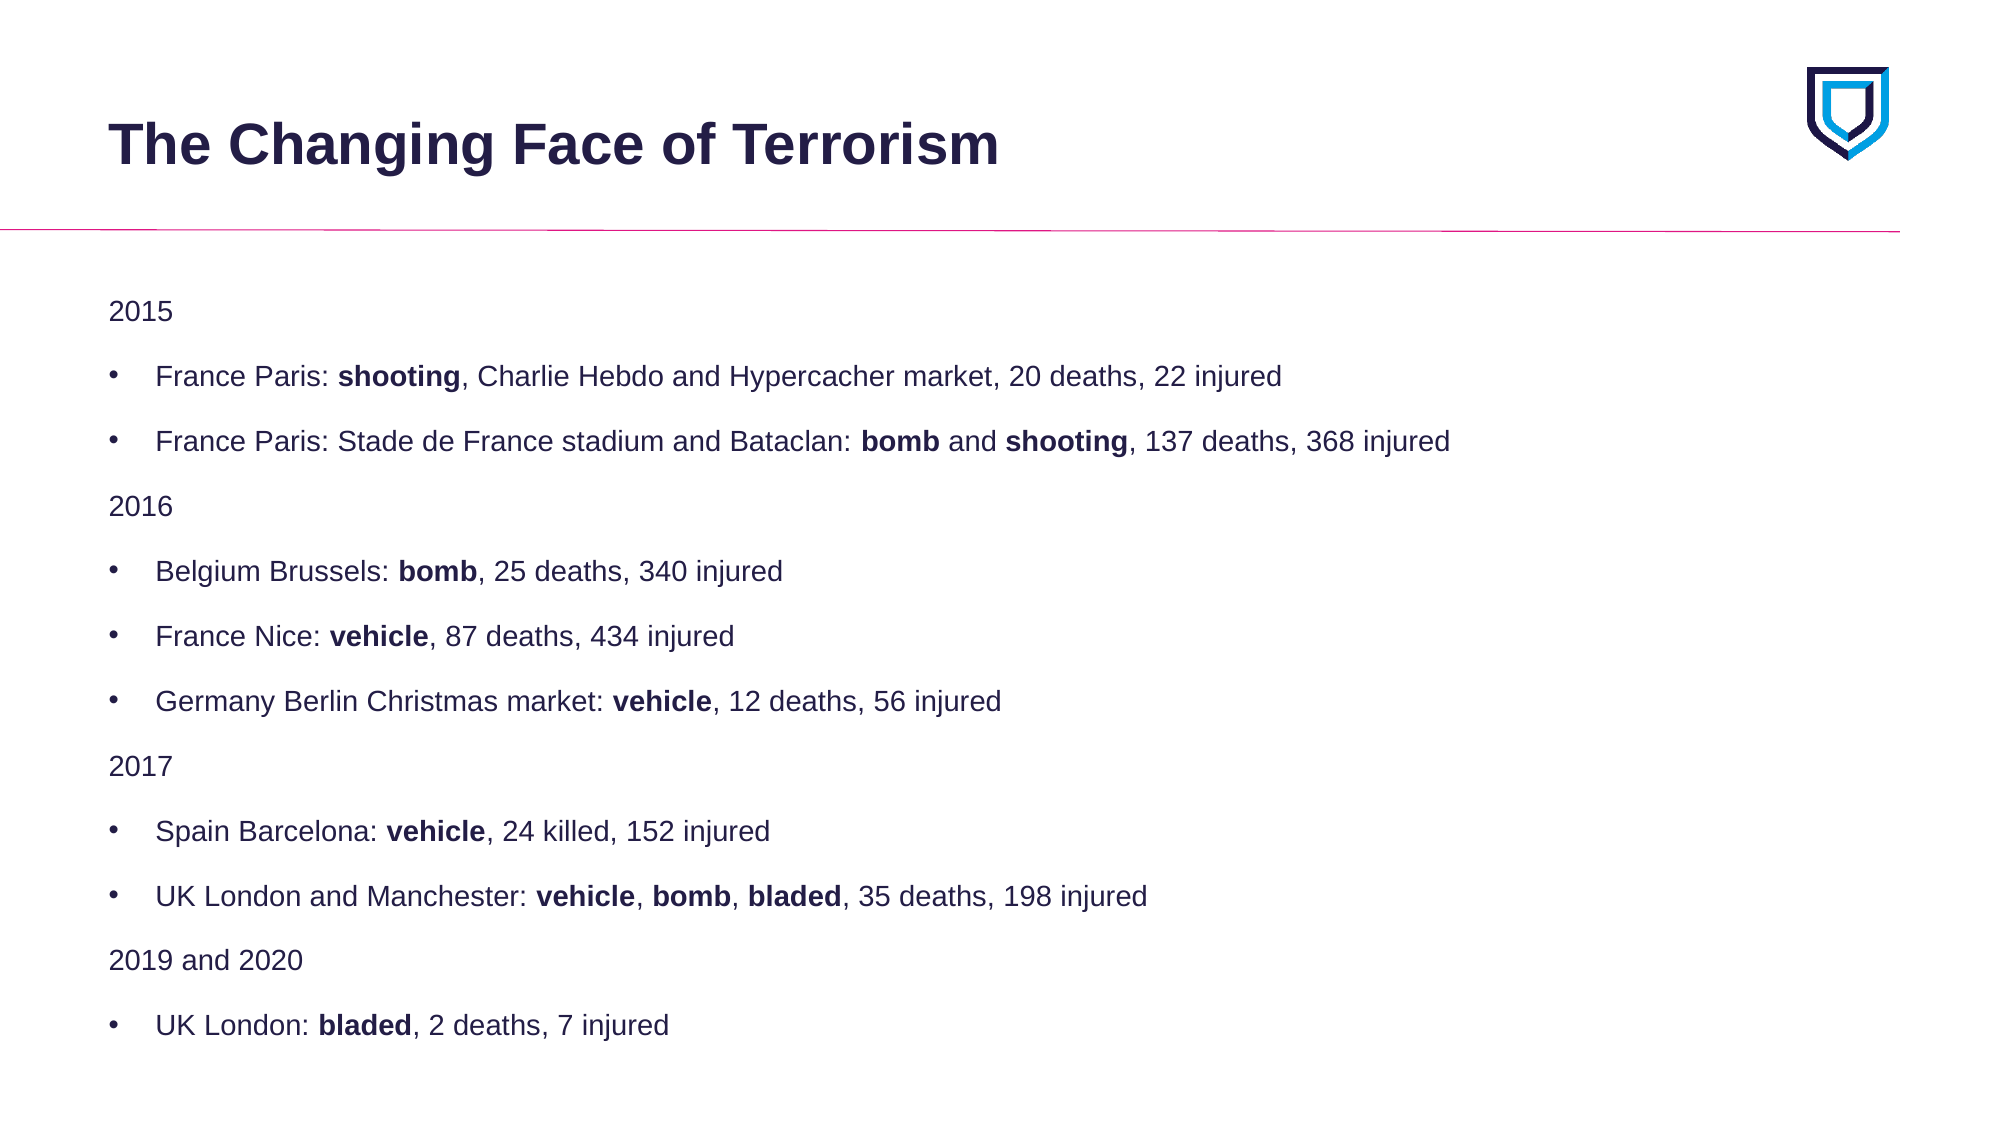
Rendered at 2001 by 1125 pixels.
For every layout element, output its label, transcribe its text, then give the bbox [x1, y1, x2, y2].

picture [1787, 42, 1900, 193]
title The Changing Face of Terrorism [93, 59, 1756, 229]
list 2015 France Paris: shooting, Charlie Hebdo and Hypercacher market, 20 deaths, 22 injured France Paris: Stade de France stadium and Bataclan: bomb and shooting, 137 deaths, 368 injured 2016 Belgium Brussels: bomb, 25 deaths, 340 injured France Nice: vehicle, 87 deaths, 434 injured Germany Berlin Christmas market: vehicle, 12 deaths, 56 injured 2017 Spain Barcelona: vehicle, 24 killed, 152 injured UK London and Manchester: vehicle, bomb, bladed, 35 deaths, 198 injured 2019 and 2020 UK London: bladed, 2 deaths, 7 injured [93, 267, 1804, 1066]
